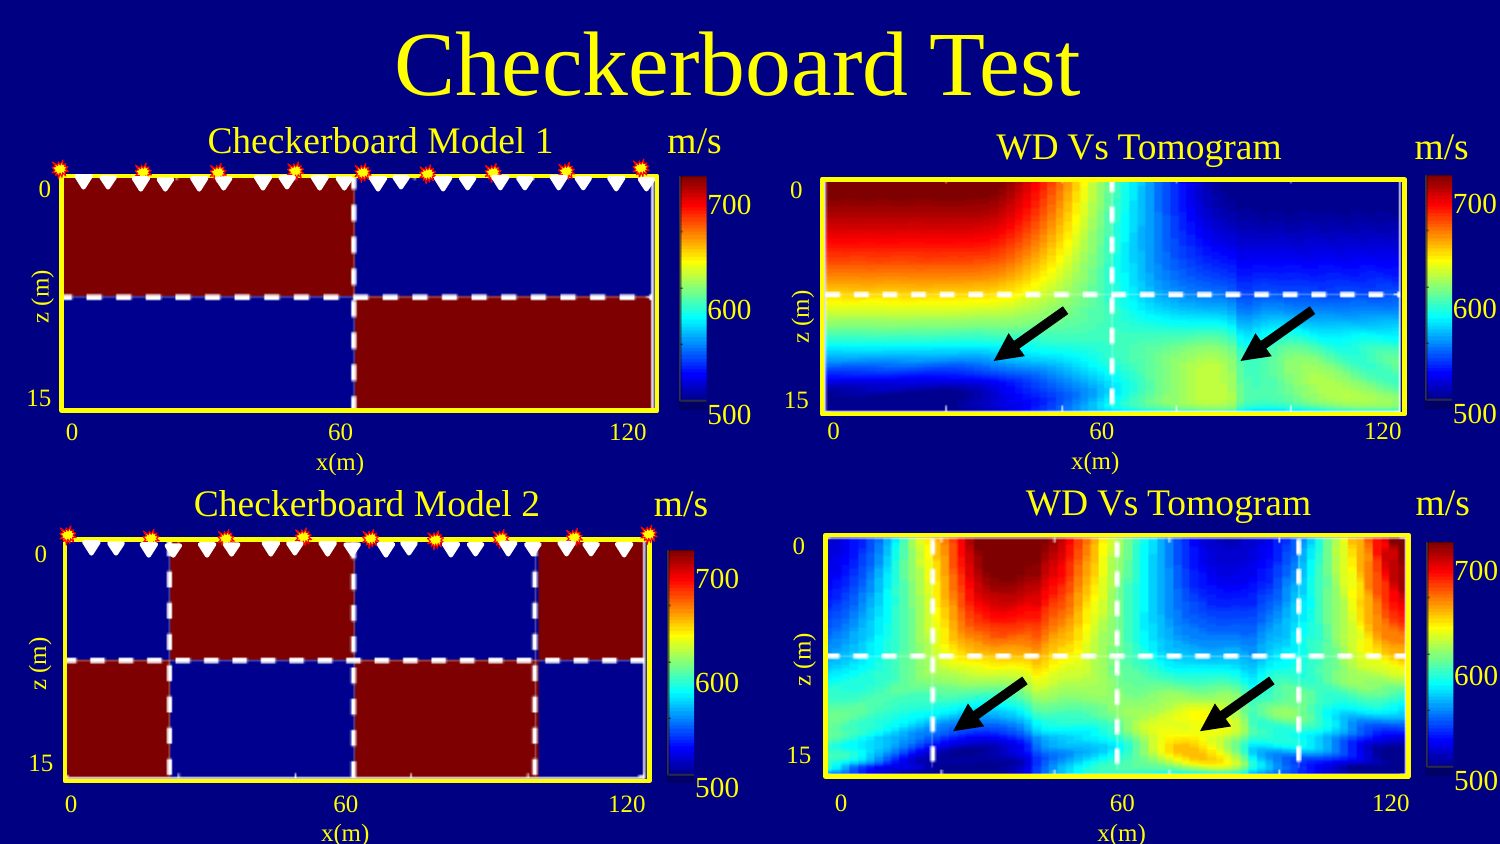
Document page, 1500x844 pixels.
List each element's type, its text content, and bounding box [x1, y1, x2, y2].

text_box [0, 471, 756, 844]
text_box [756, 114, 1500, 469]
text_box Checkerboard Test [243, 0, 1257, 113]
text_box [51, 158, 658, 556]
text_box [758, 470, 1500, 844]
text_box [993, 309, 1313, 362]
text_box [952, 680, 1273, 732]
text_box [0, 107, 820, 469]
